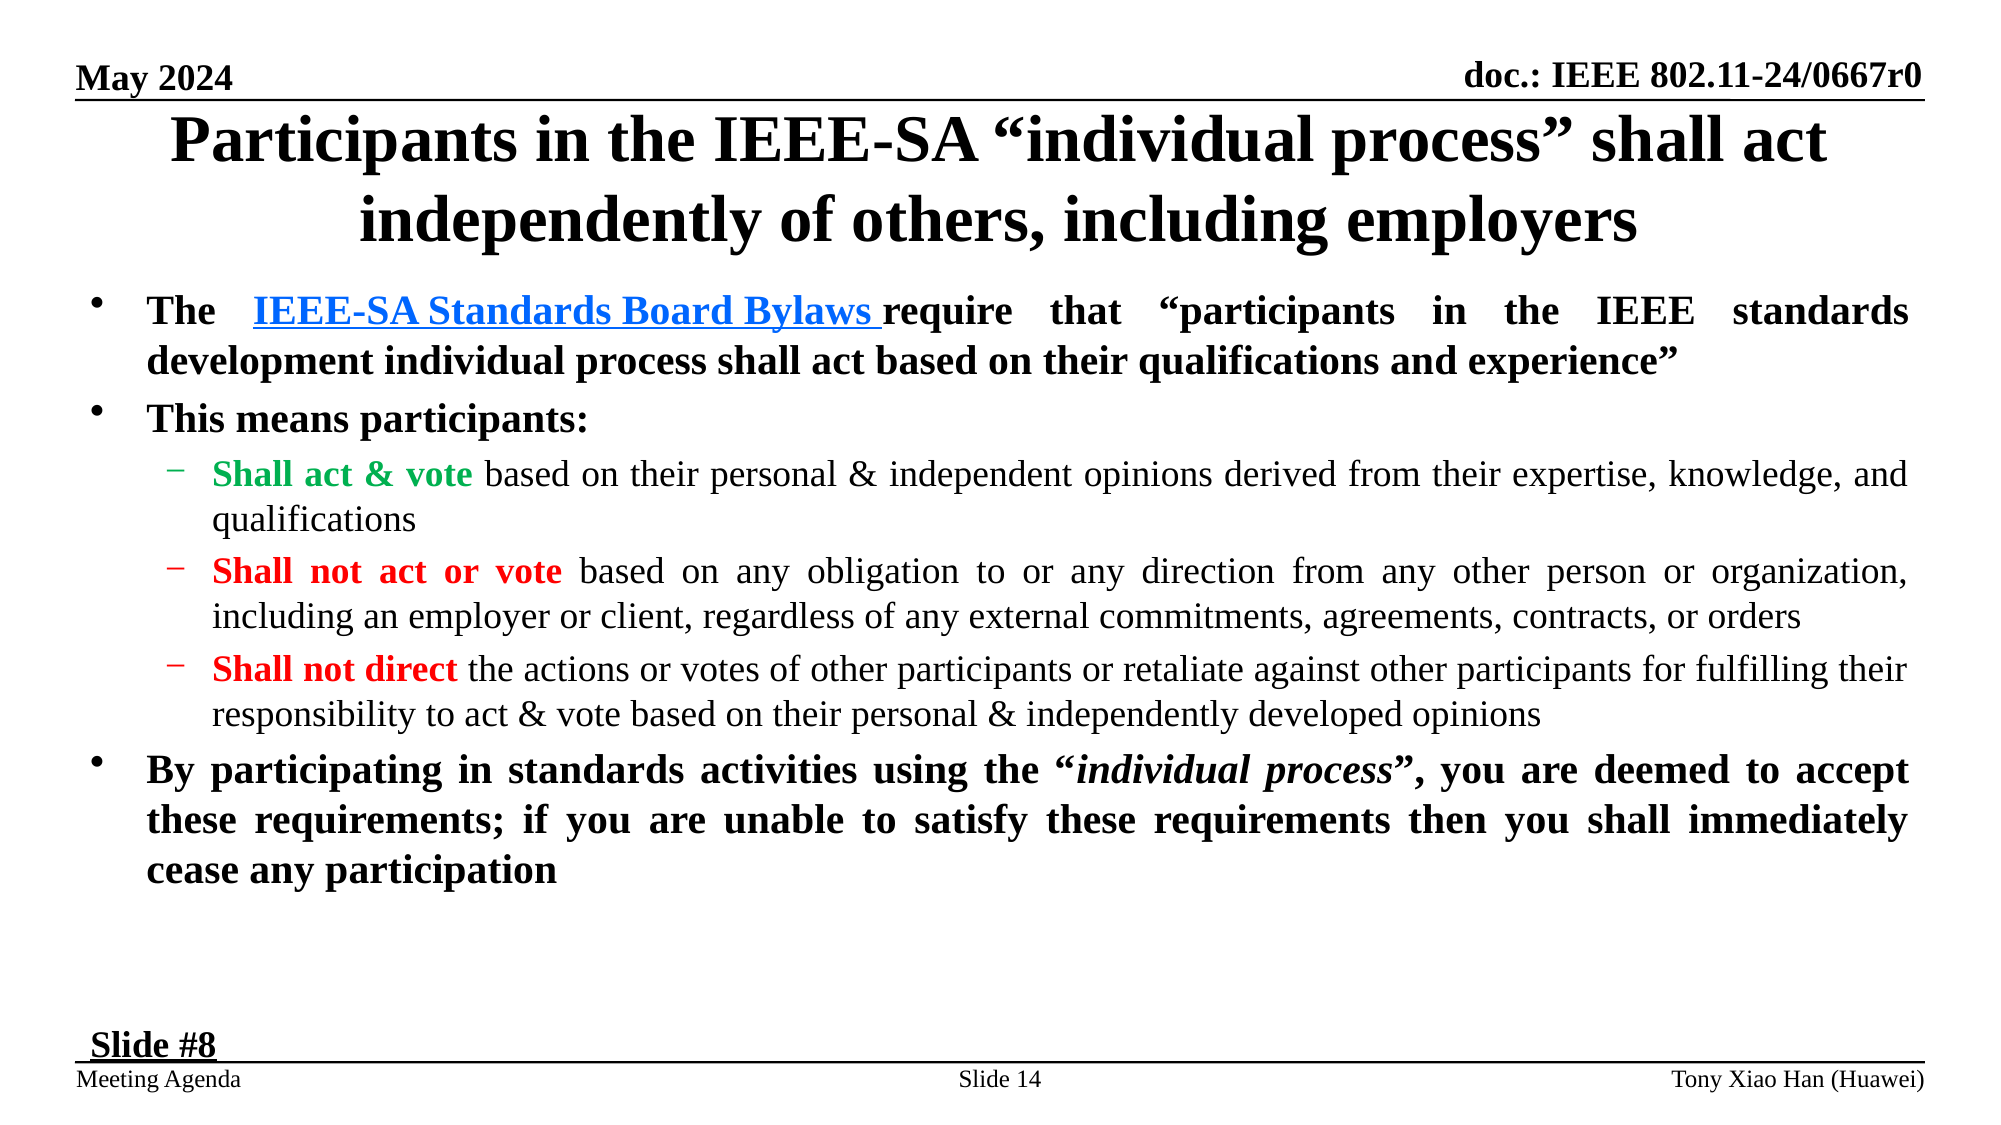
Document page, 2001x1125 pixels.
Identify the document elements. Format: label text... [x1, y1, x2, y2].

list The IEEE-SA Standards Board Bylaws require that “participants in the IEEE standards development individual process shall act based on their qualifications and experience” This means participants: Shall act & vote based on their personal & independent opinions derived from their expertise, knowledge, and qualifications Shall not act or vote based on any obligation to or any direction from any other person or organization, including an employer or client, regardless of any external commitments, agreements, contracts, or orders Shall not direct the actions or votes of other participants or retaliate against other participants for fulfilling their responsibility to act & vote based on their personal & independently developed opinions By participating in standards activities using the “individual process”, you are deemed to accept these requirements; if you are unable to satisfy these requirements then you shall immediately cease any participation [75, 275, 1925, 1038]
text_box Slide #8 [75, 1012, 232, 1073]
text_box Participants in the IEEE-SA “individual process” shall act independently of others, including employers [75, 87, 1925, 263]
